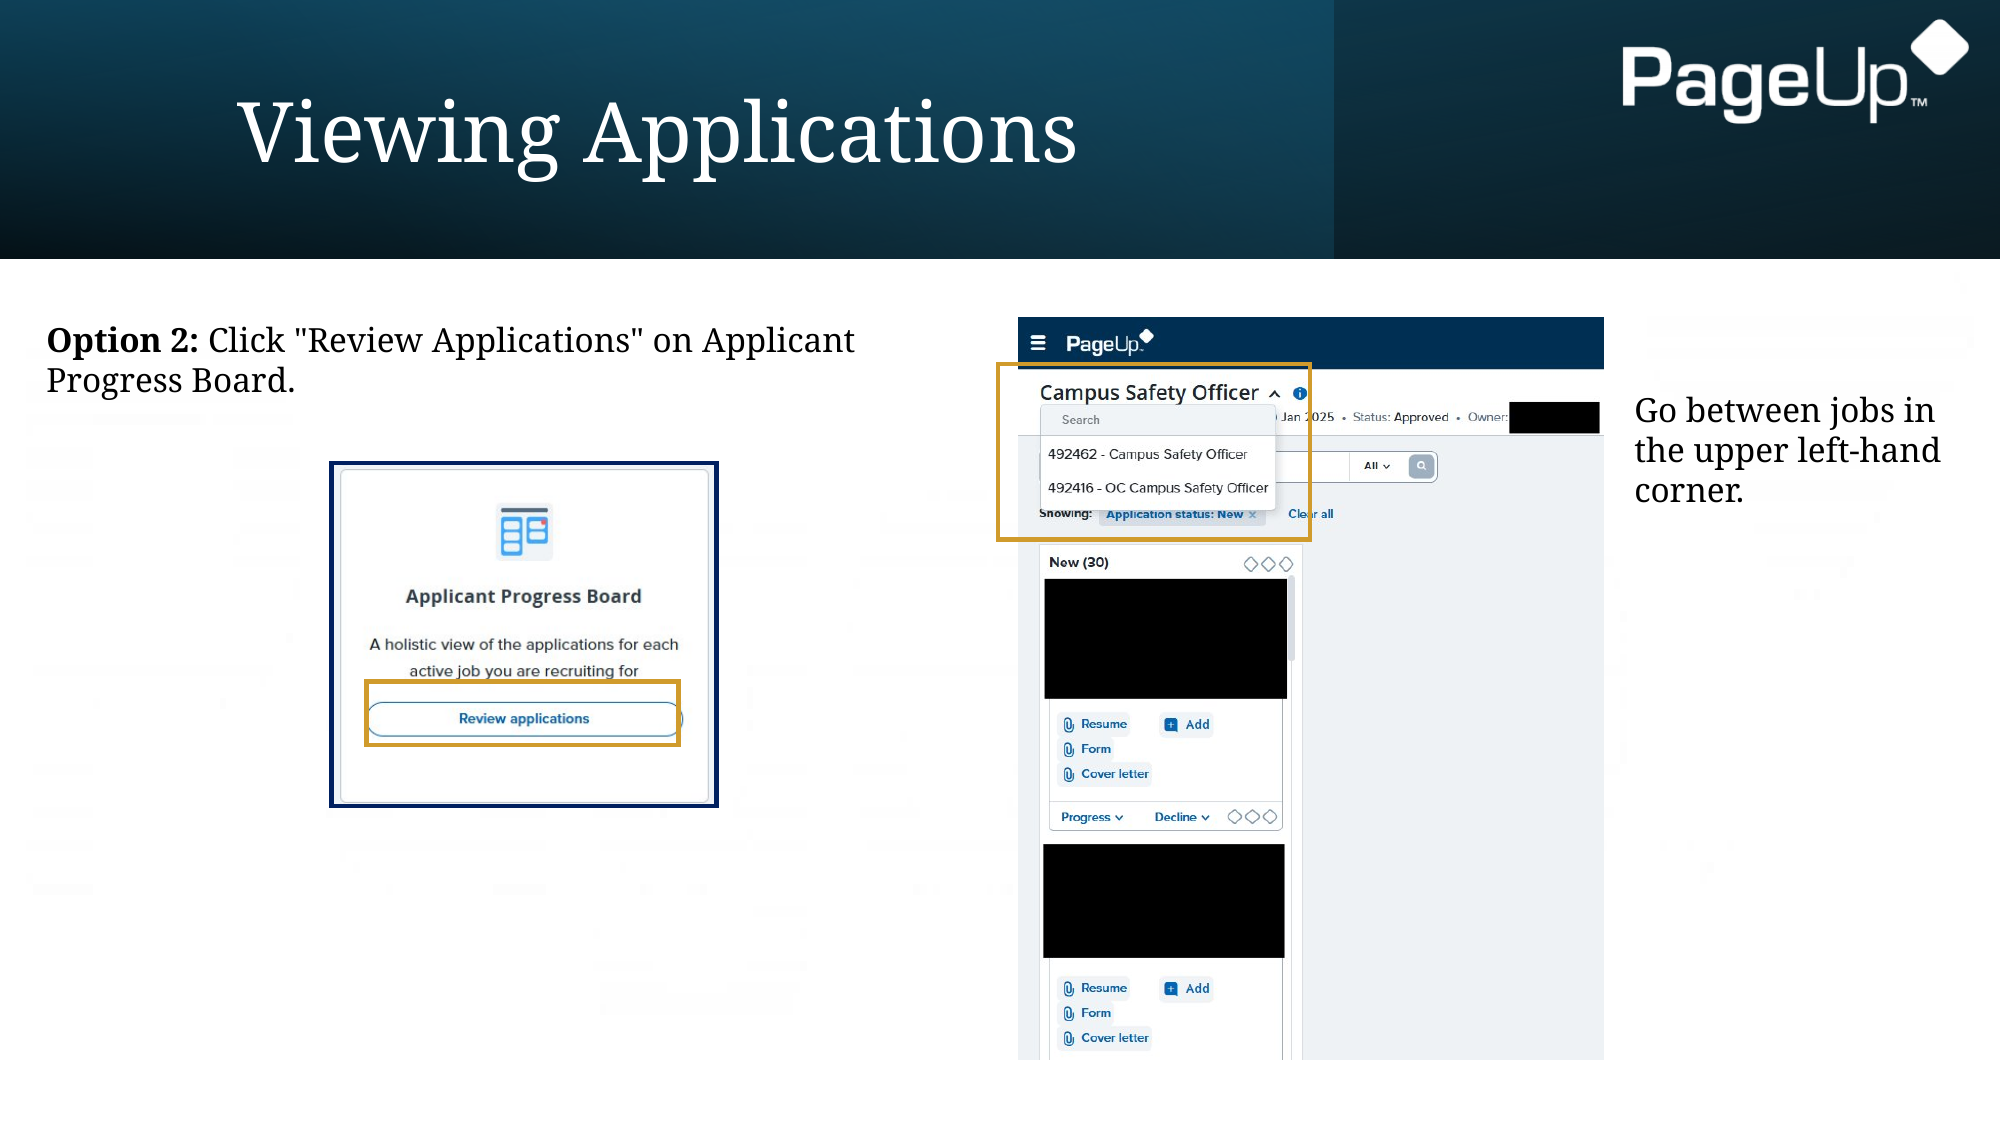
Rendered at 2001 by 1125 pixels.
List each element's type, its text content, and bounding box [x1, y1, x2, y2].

picture [1617, 12, 1975, 130]
picture [0, 0, 2001, 1125]
text_box [996, 363, 1018, 541]
text_box Viewing Applications [222, 71, 2000, 187]
text_box Go between jobs in the upper left-hand corner. [1619, 381, 2000, 517]
text_box [0, 0, 2000, 260]
text_box Option 2: Click "Review Applications" on Applicant Progress Board. [31, 311, 926, 407]
